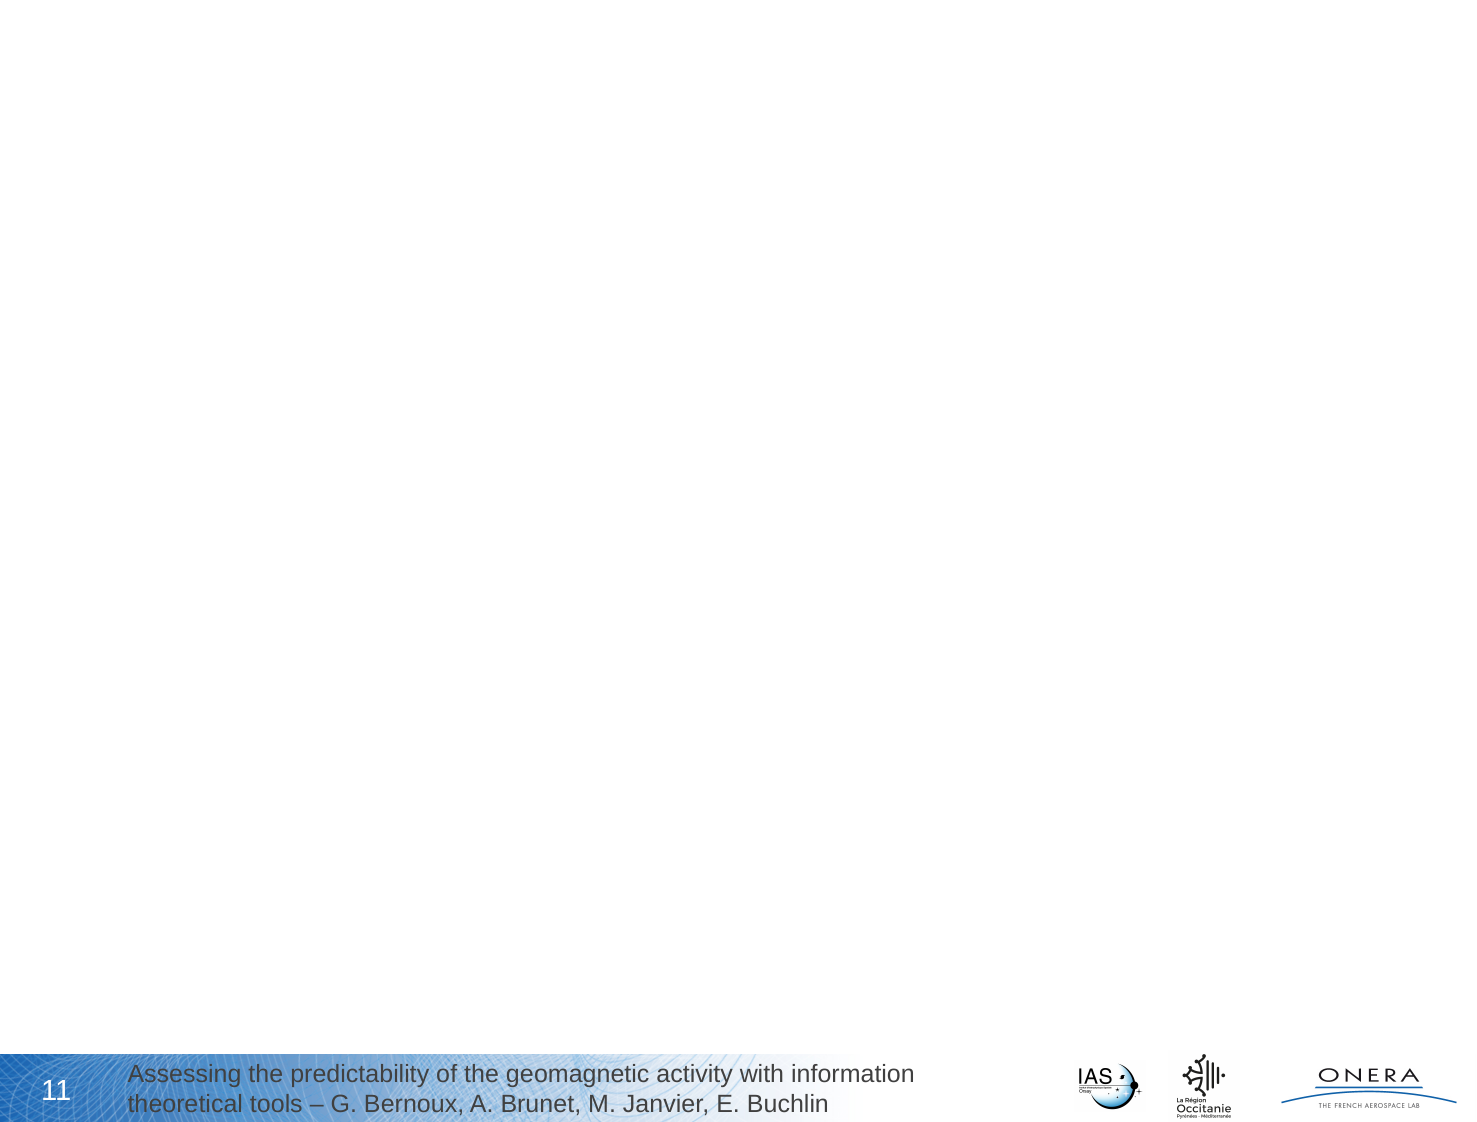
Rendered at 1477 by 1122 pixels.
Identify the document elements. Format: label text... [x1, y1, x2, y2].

footer Assessing the predictability of the geomagnetic activity with information theoretical tools – G. Bernoux, A. Brunet, M. Janvier, E. Buchlin [112, 1053, 950, 1122]
slide_number 11 [0, 1053, 112, 1122]
picture [950, 1050, 1476, 1122]
